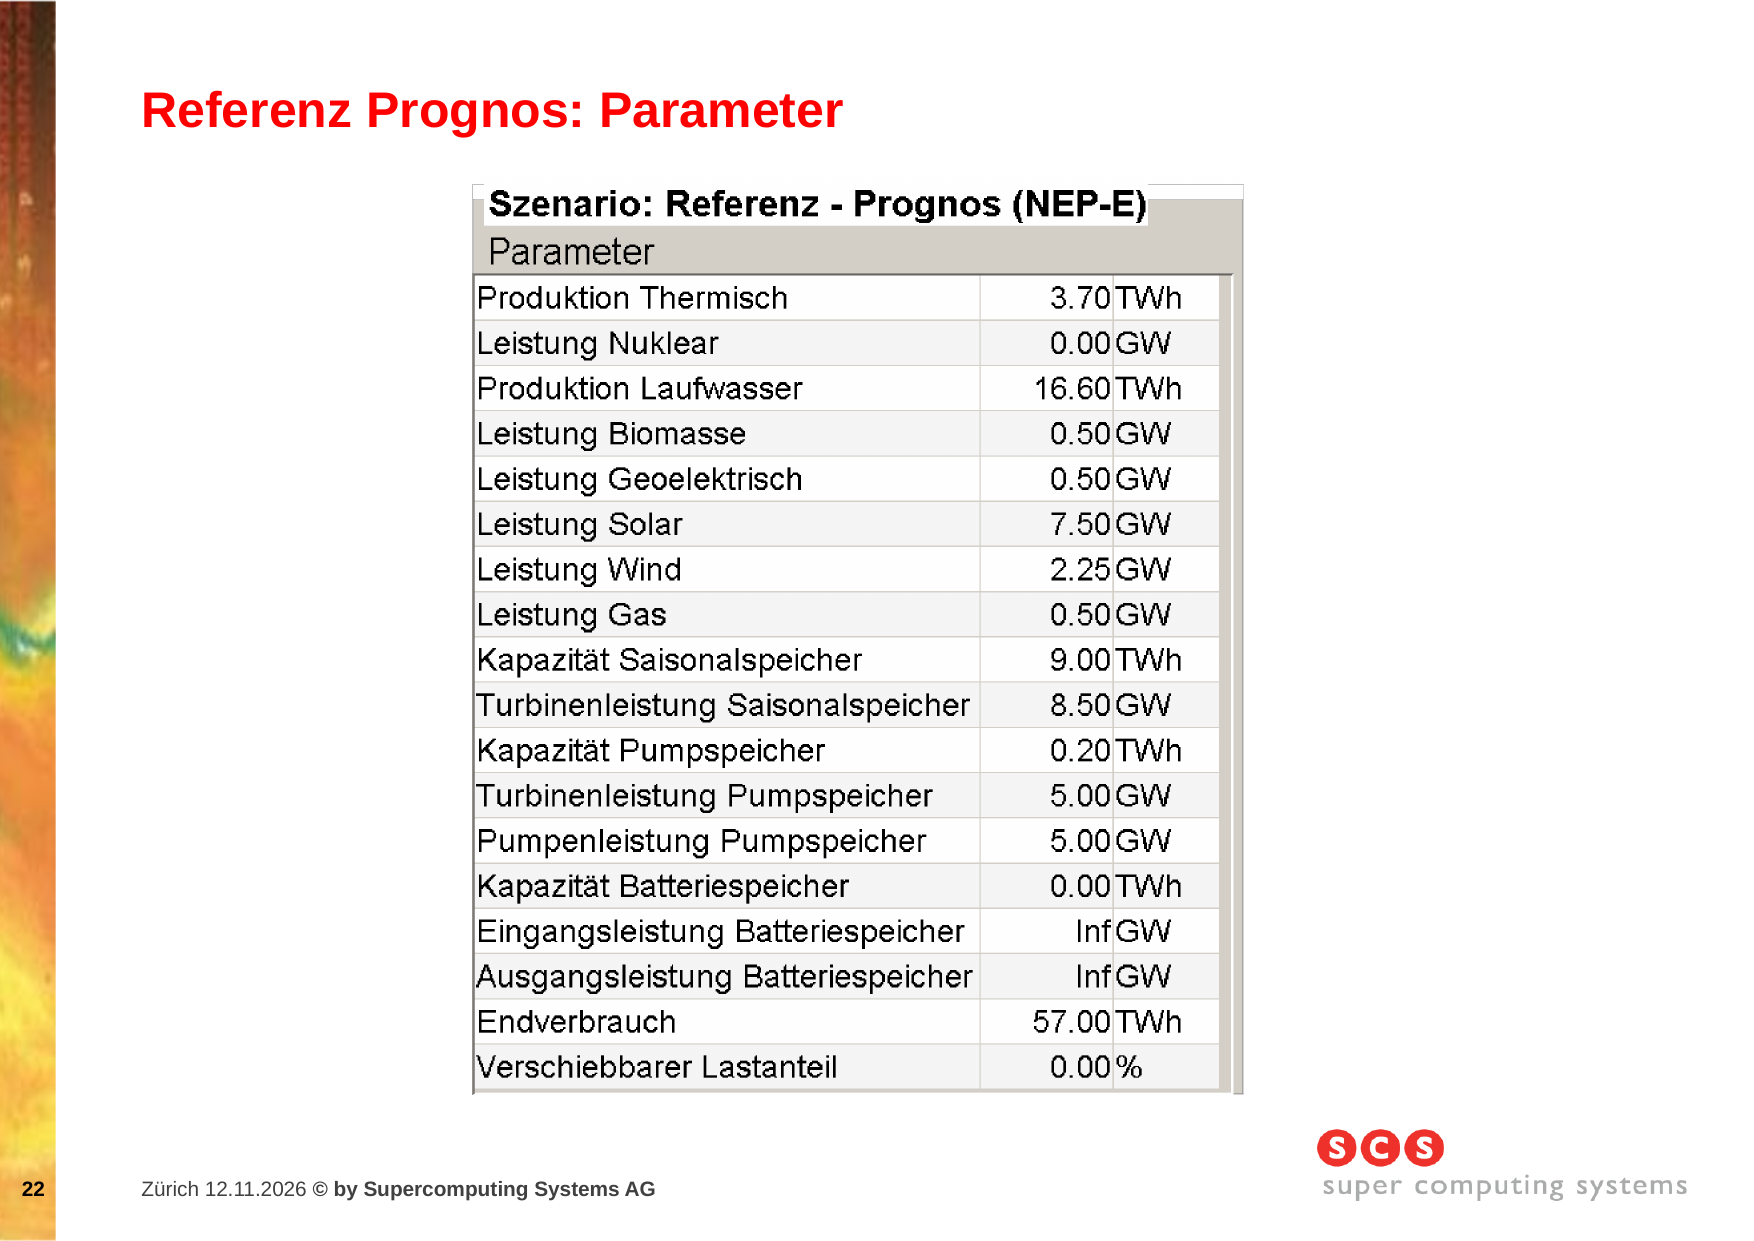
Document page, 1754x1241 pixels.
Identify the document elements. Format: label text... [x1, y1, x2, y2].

picture [472, 176, 1244, 1095]
picture [1304, 1115, 1706, 1215]
title Referenz Prognos: Parameter [123, 68, 1659, 219]
picture [0, 2, 55, 1239]
